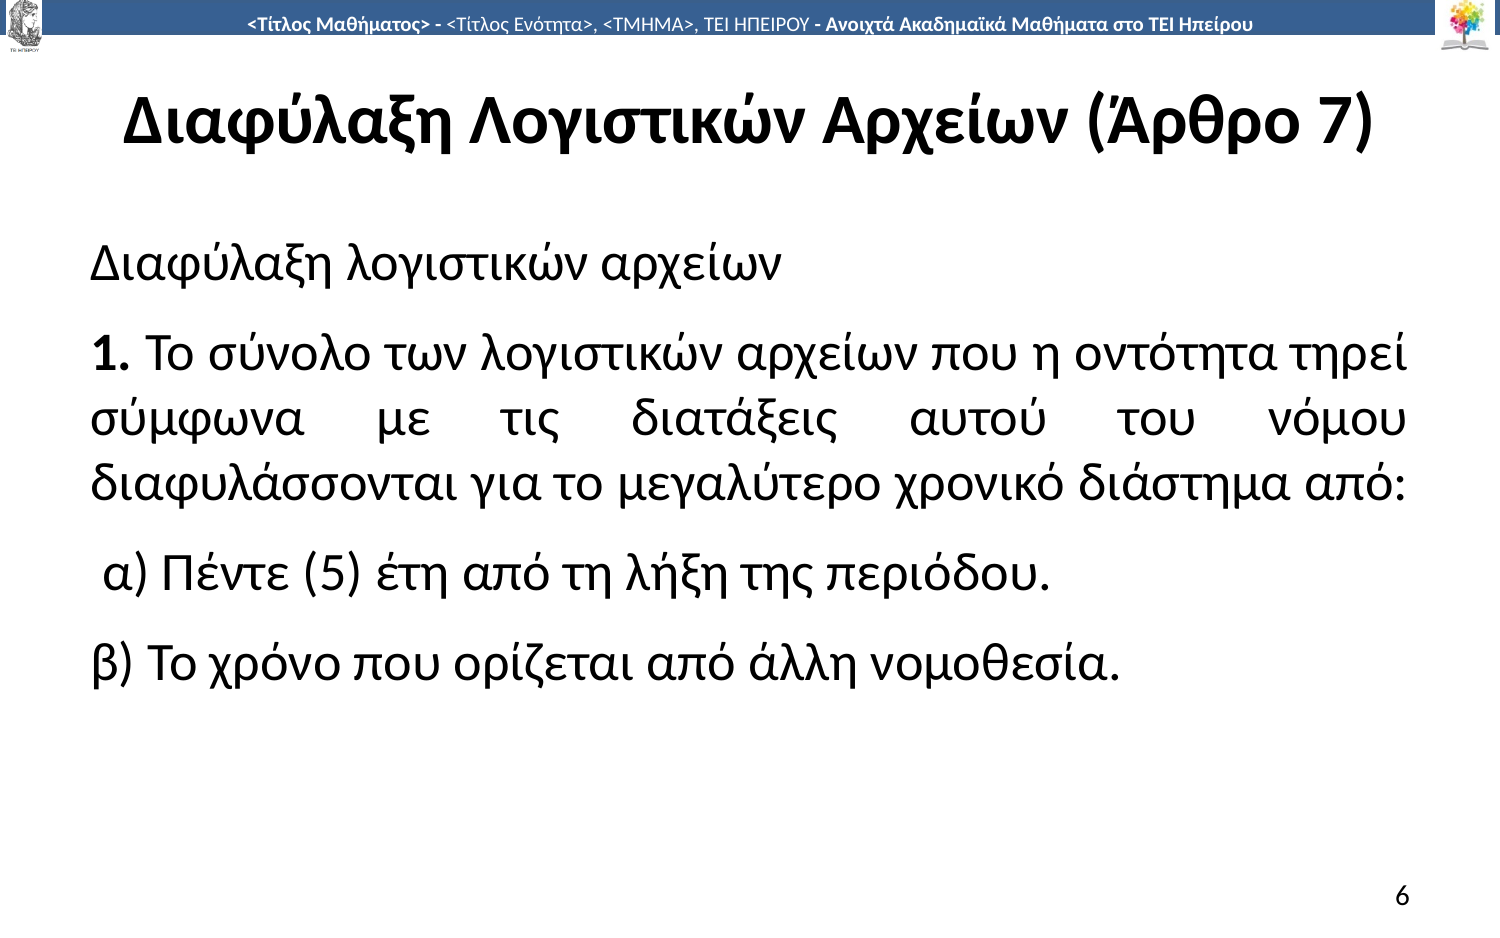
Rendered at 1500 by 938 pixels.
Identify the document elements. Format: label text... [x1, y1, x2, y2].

picture [6, 0, 42, 54]
title Διαφύλαξη Λογιστικών Αρχείων (Άρθρο 7) [75, 37, 1425, 194]
list Διαφύλαξη λογιστικών αρχείων 1. Το σύνολο των λογιστικών αρχείων που η οντότητα τηρεί σύμφωνα με τις διατάξεις αυτού του νόμου διαφυλάσσονται για το μεγαλύτερο χρονικό διάστημα από: α) Πέντε (5) έτη από τη λήξη της περιόδου. β) Το χρόνο που ορίζεται από άλλη νομοθεσία. [75, 218, 1425, 838]
slide_number 6 [1074, 868, 1425, 919]
picture [1435, 0, 1495, 52]
